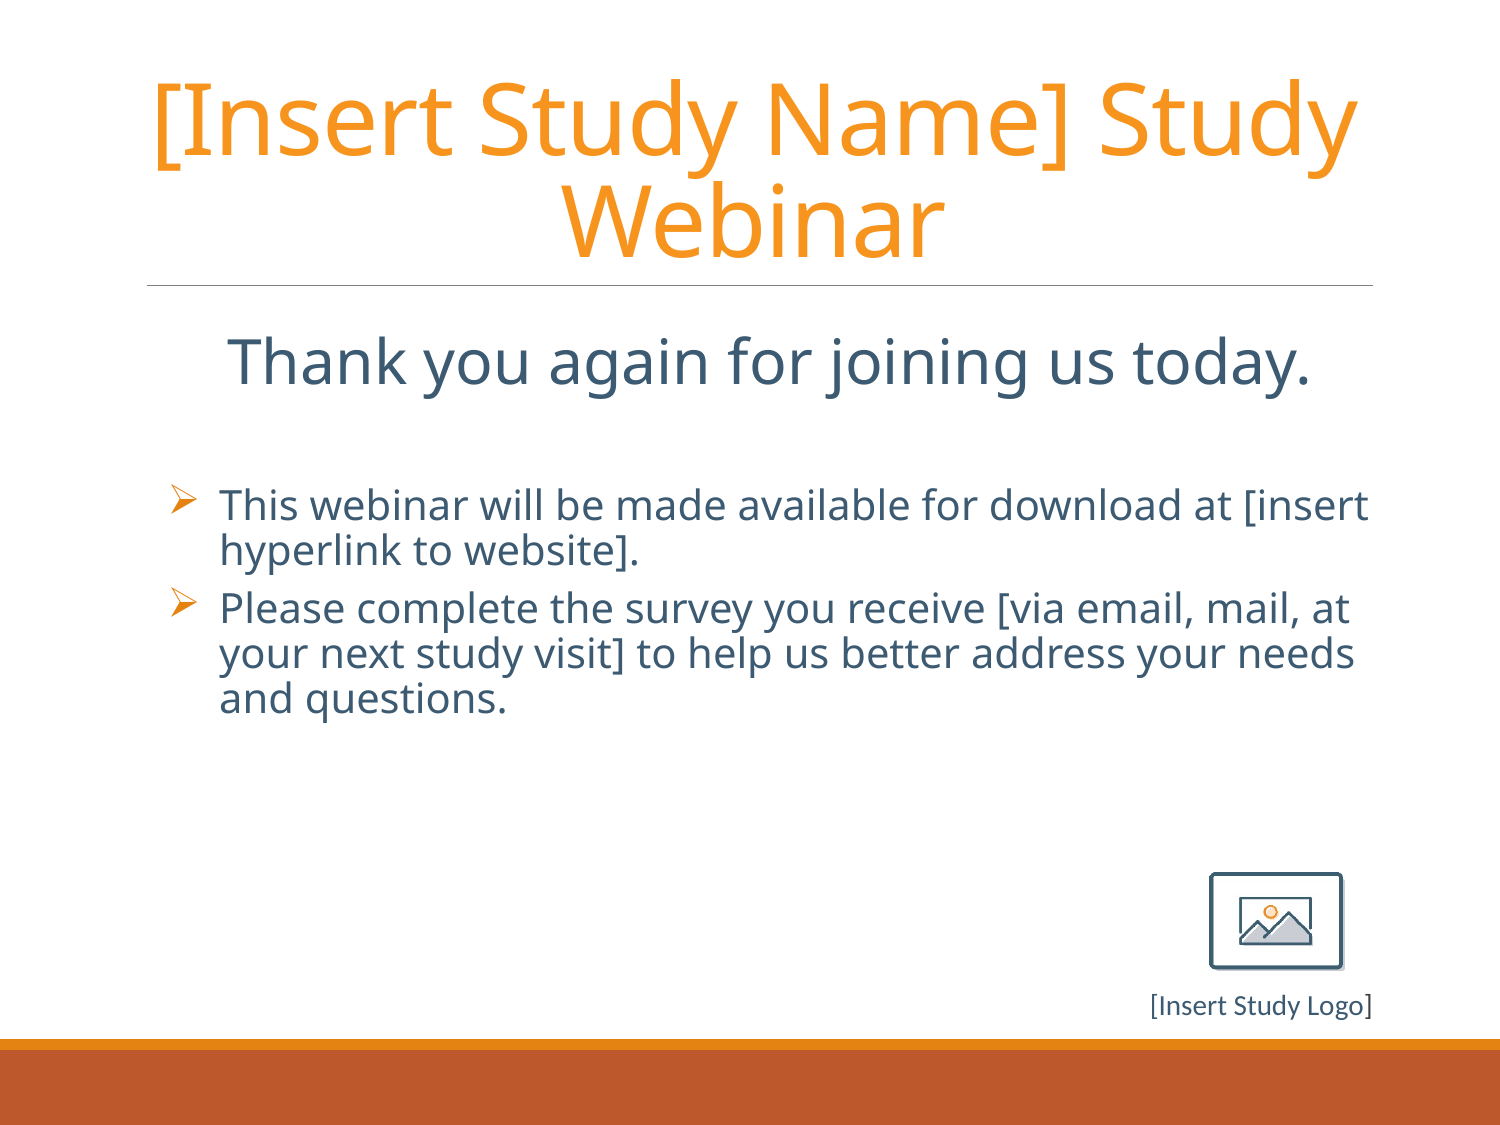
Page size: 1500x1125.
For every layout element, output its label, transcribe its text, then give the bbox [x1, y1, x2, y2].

list Thank you again for joining us today. This webinar will be made available for download at [insert hyperlink to website]. Please complete the survey you receive [via email, mail, at your next study visit] to help us better address your needs and questions. [135, 302, 1373, 870]
picture [1209, 872, 1346, 972]
title [Insert Study Name] Study Webinar [135, 47, 1373, 285]
text_box [Insert Study Logo] [1134, 979, 1500, 1029]
